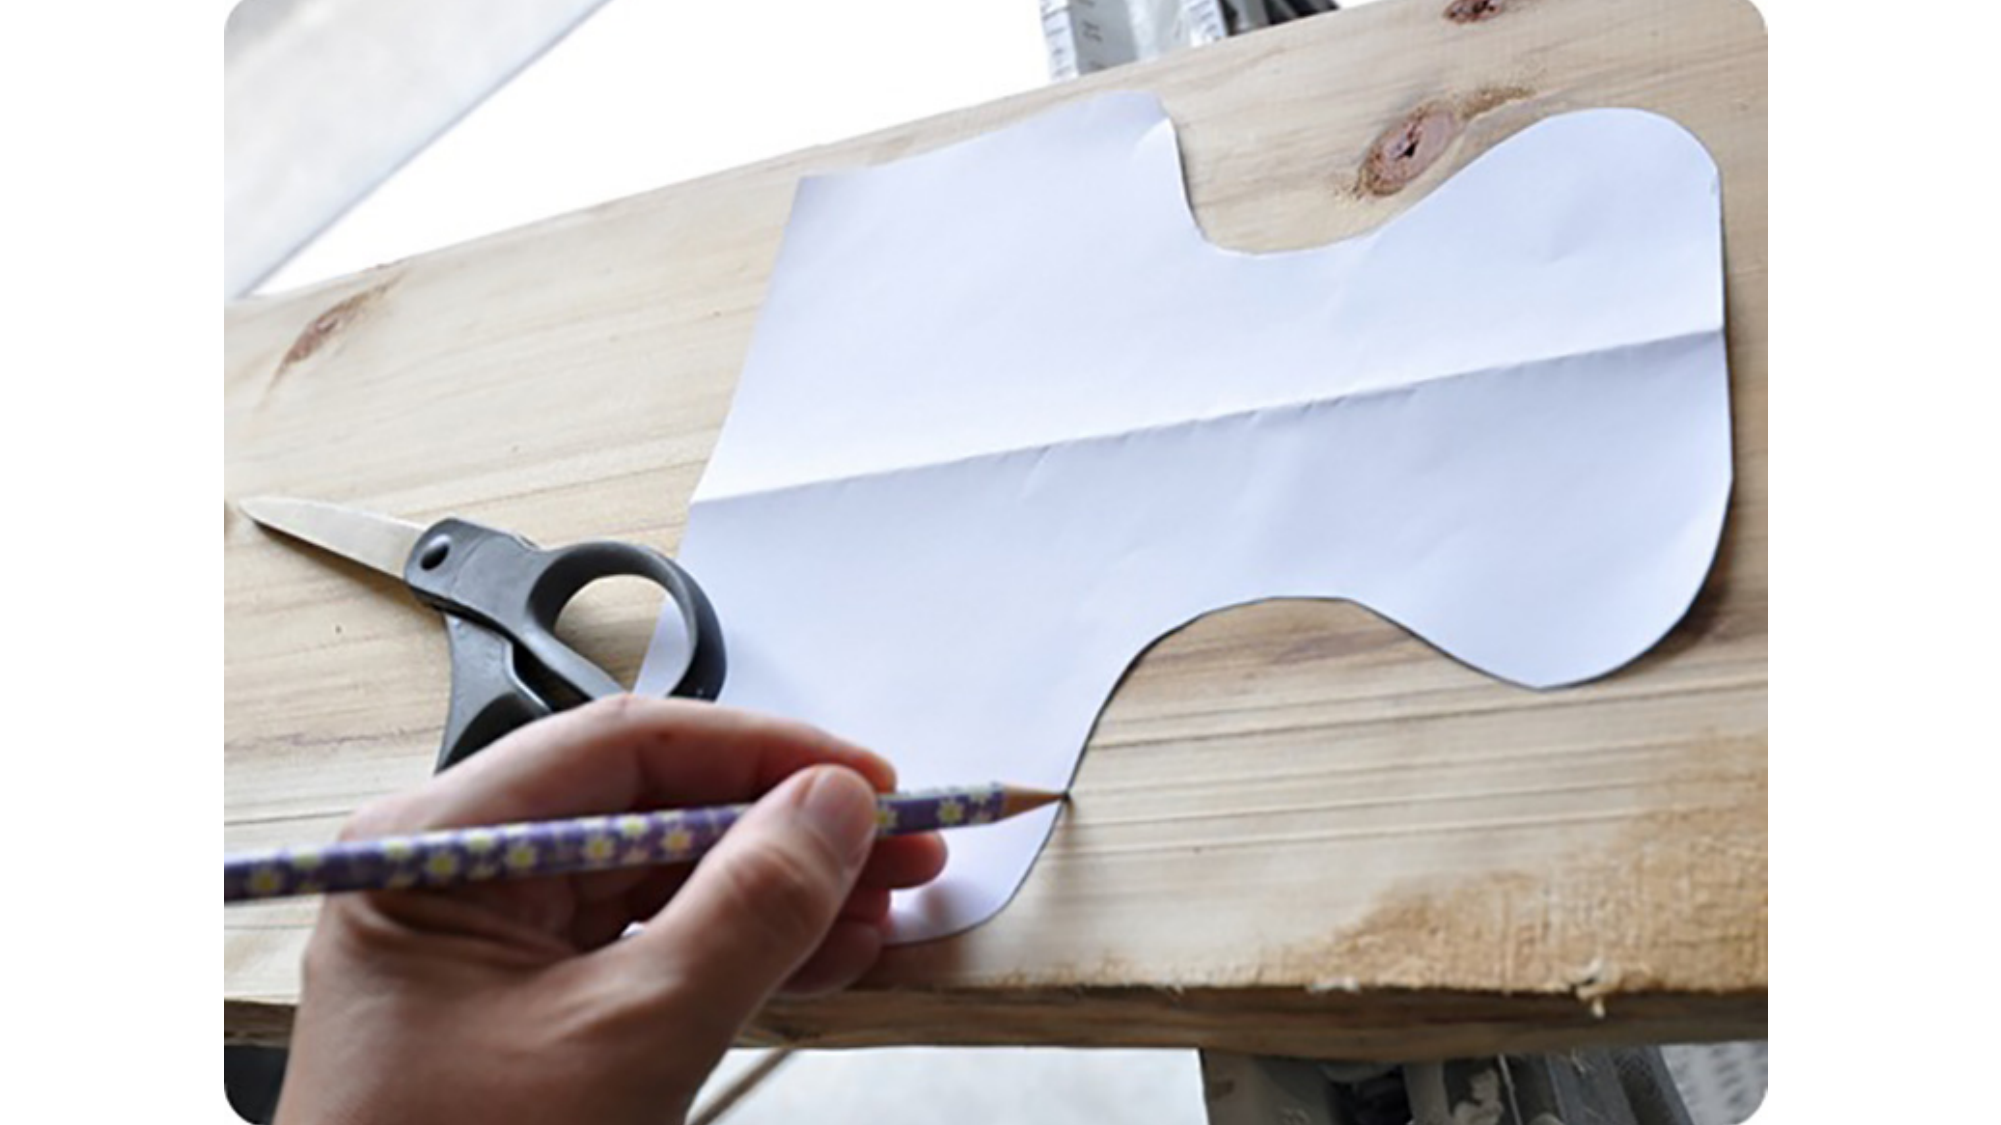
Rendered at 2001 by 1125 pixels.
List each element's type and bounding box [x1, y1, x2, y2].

picture [224, 0, 1768, 1125]
